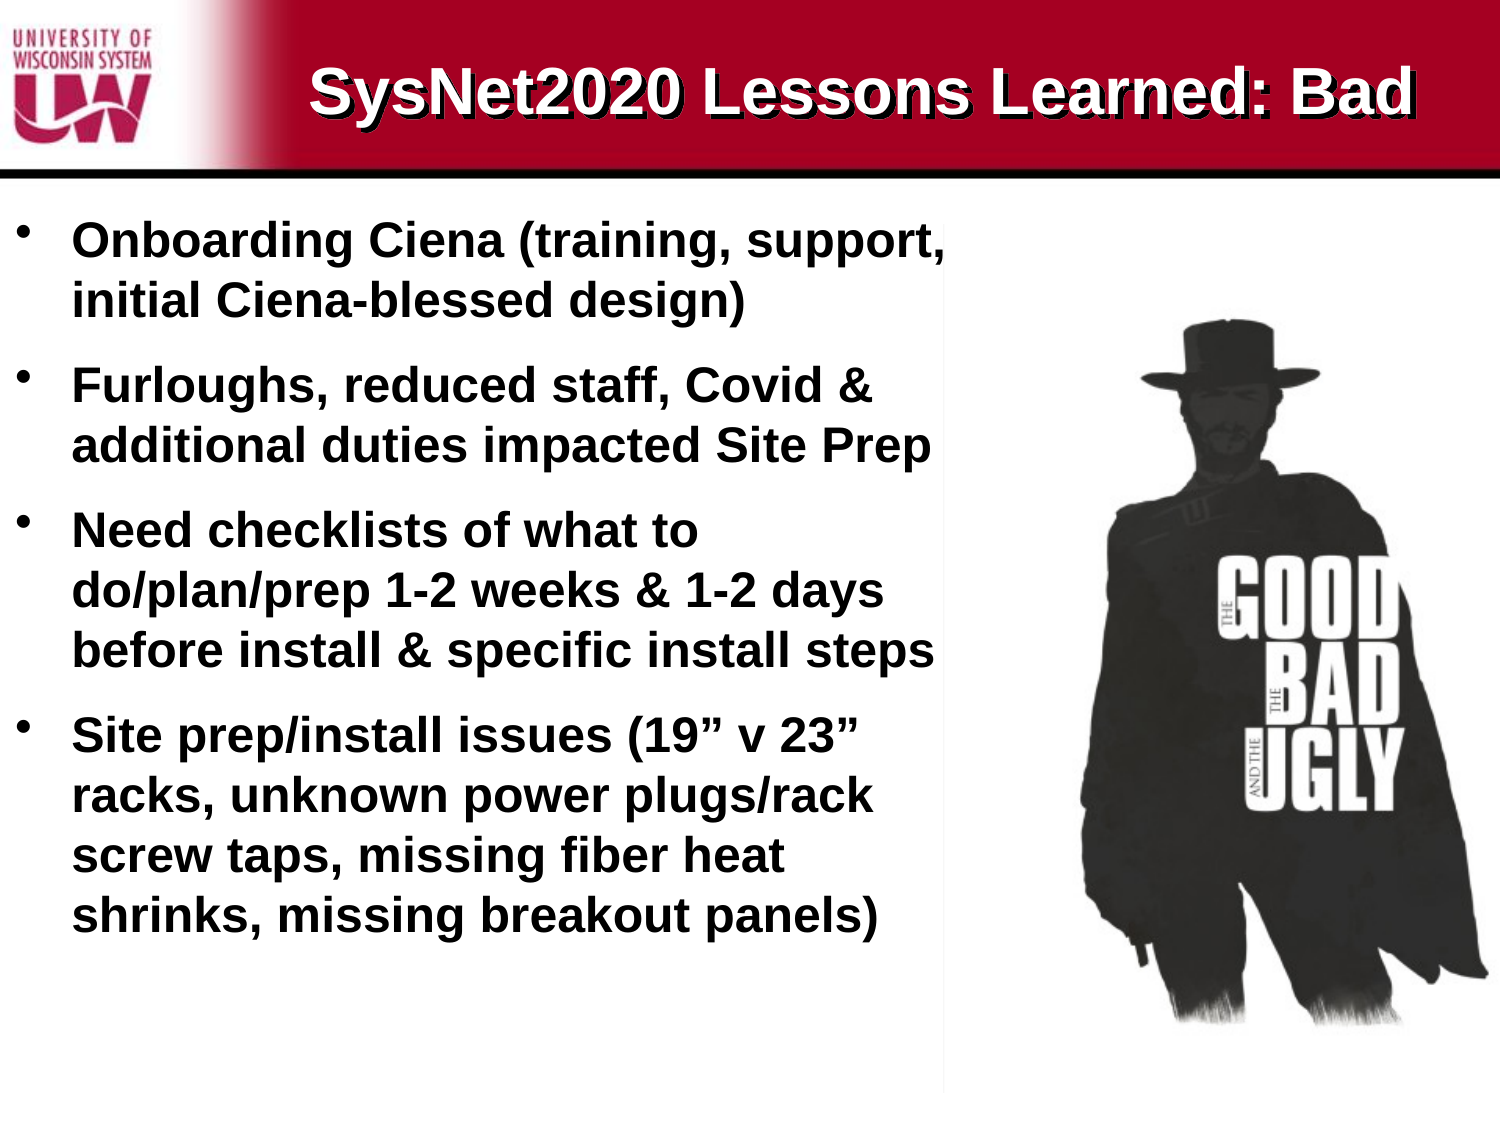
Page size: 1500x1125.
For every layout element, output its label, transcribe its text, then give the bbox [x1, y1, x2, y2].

list Onboarding Ciena (training, support, initial Ciena-blessed design) Furloughs, reduced staff, Covid & additional duties impacted Site Prep Need checklists of what to do/plan/prep 1-2 weeks & 1-2 days before install & specific install steps Site prep/install issues (19” v 23” racks, unknown power plugs/rack screw taps, missing fiber heat shrinks, missing breakout panels) [0, 199, 963, 1076]
title SysNet2020 Lessons Learned: Bad [187, 0, 1500, 176]
picture [0, 0, 1500, 1125]
